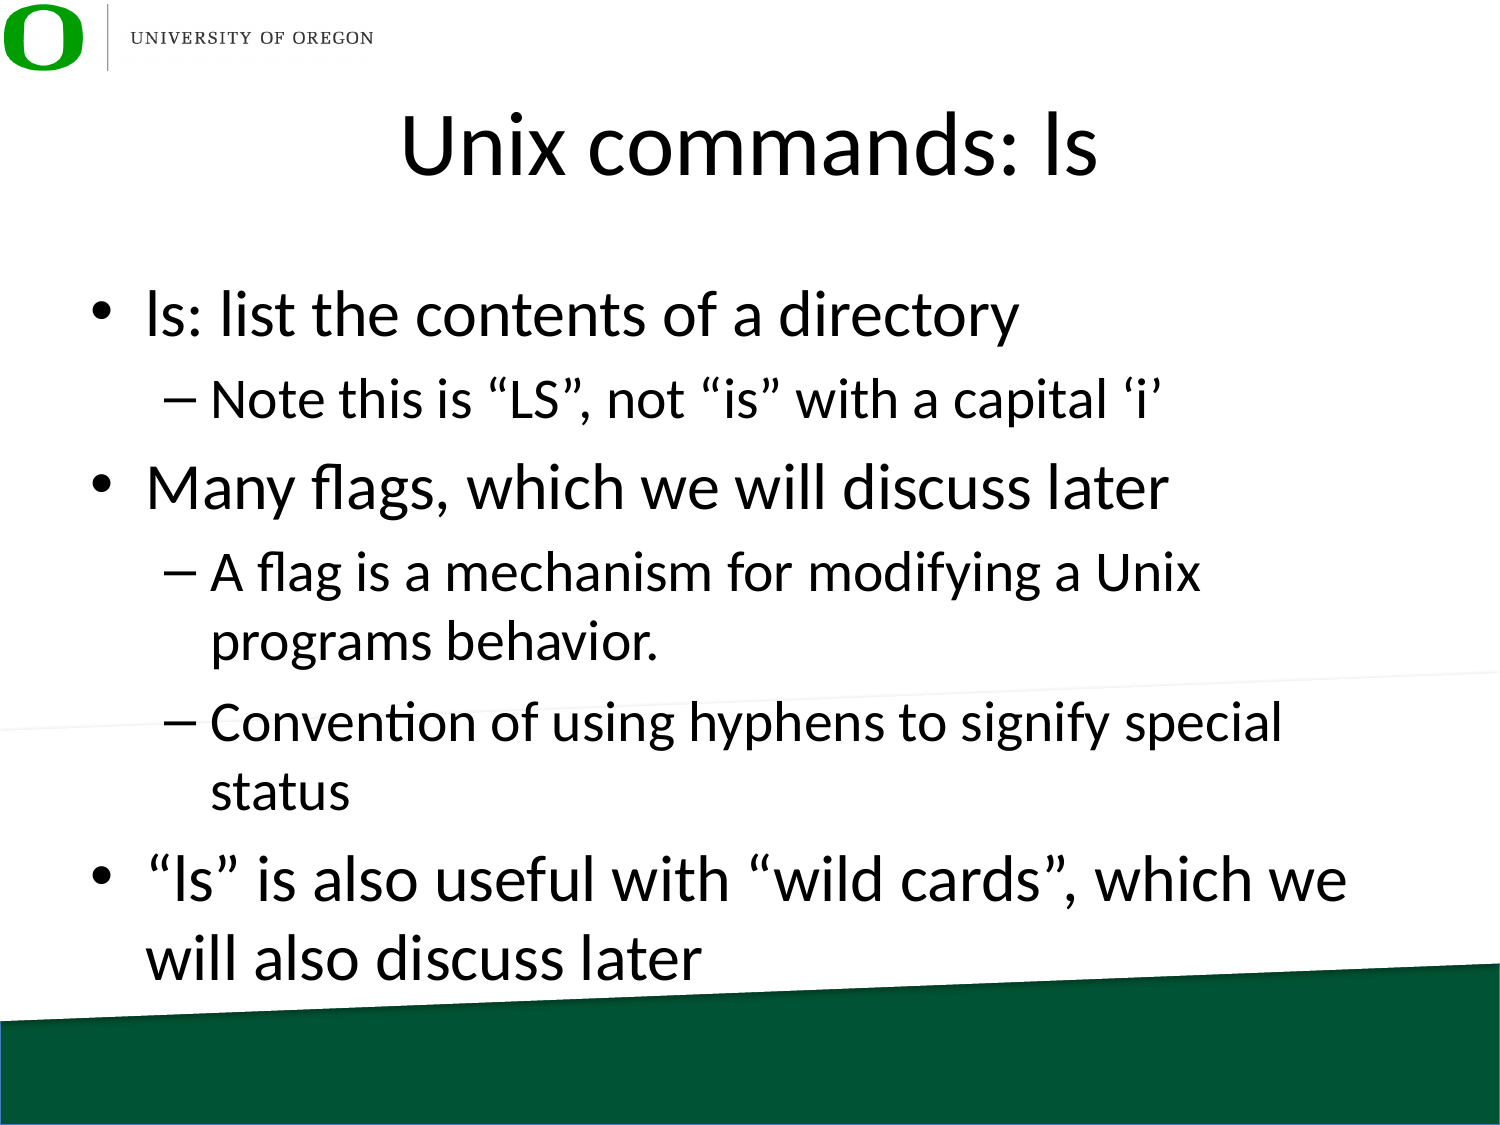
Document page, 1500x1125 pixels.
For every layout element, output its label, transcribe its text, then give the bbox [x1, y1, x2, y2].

title Unix commands: ls [75, 45, 1425, 233]
picture [4, 4, 373, 71]
list ls: list the contents of a directory Note this is “LS”, not “is” with a capital ‘i’ Many flags, which we will discuss later A flag is a mechanism for modifying a Unix programs behavior. Convention of using hyphens to signify special status “ls” is also useful with “wild cards”, which we will also discuss later [75, 262, 1425, 1005]
